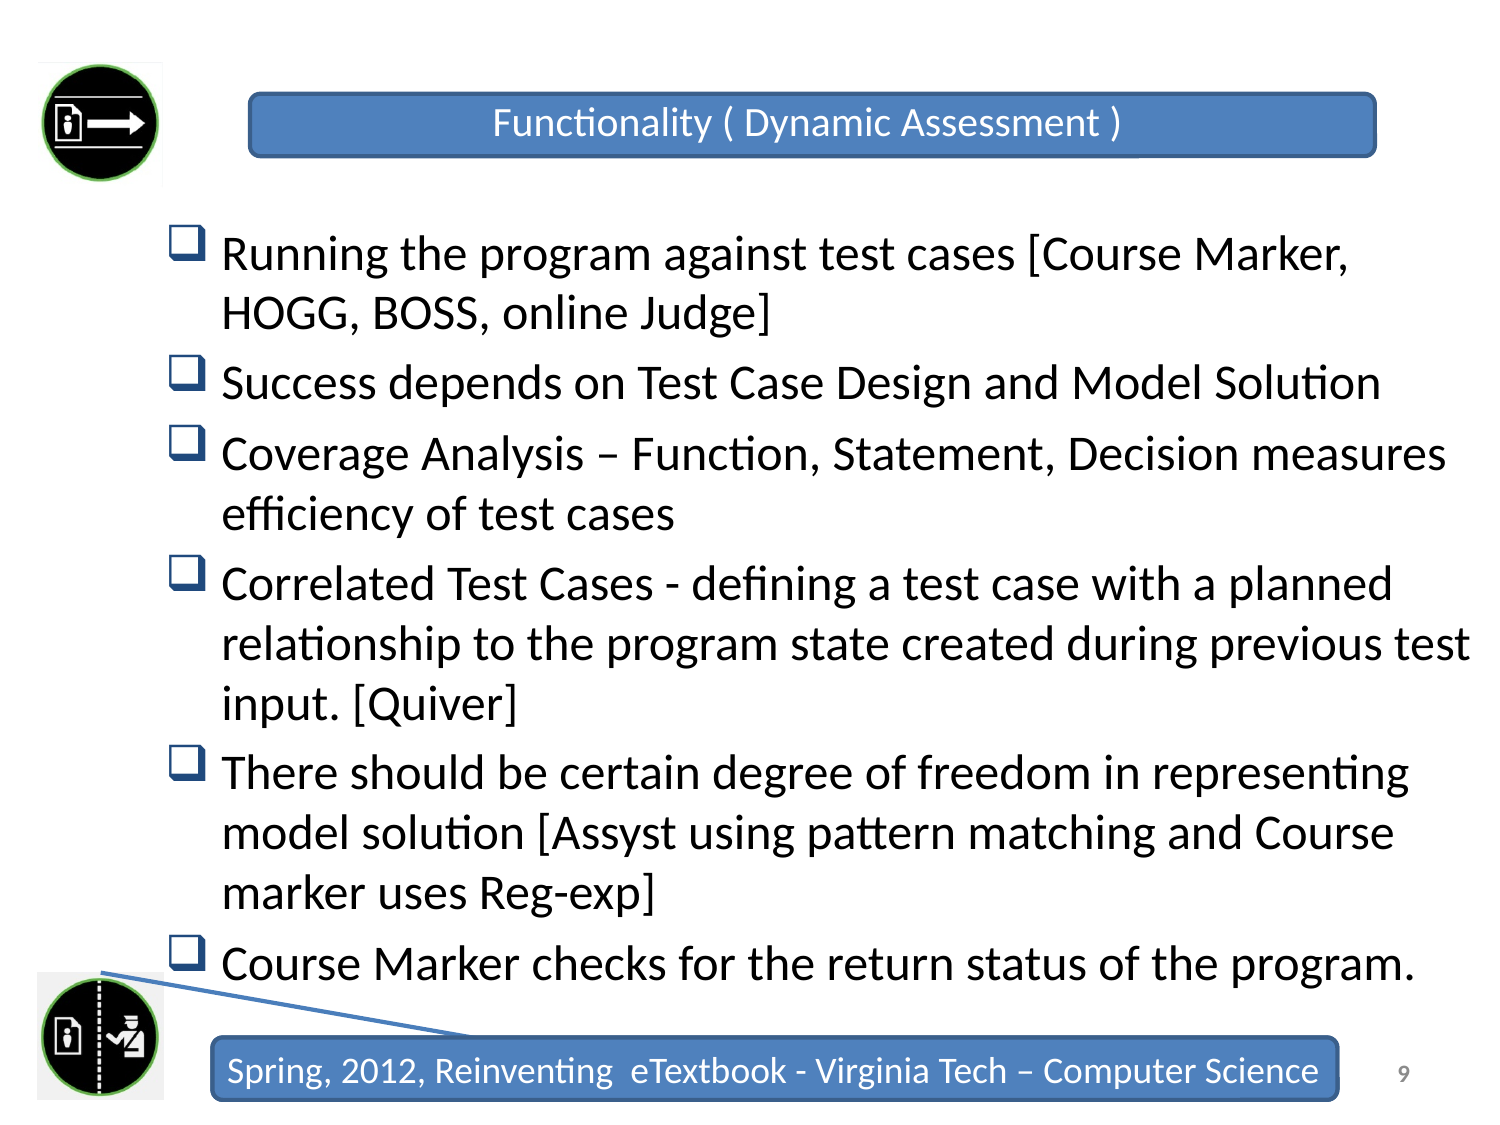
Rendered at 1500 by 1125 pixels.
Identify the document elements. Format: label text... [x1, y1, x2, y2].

list Running the program against test cases [Course Marker, HOGG, BOSS, online Judge] Success depends on Test Case Design and Model Solution Coverage Analysis – Function, Statement, Decision measures efficiency of test cases Correlated Test Cases - defining a test case with a planned relationship to the program state created during previous test input. [Quiver] There should be certain degree of freedom in representing model solution [Assyst using pattern matching and Course marker uses Reg-exp] Course Marker checks for the return status of the program. [150, 212, 1500, 1005]
picture [38, 62, 163, 188]
picture [116, 972, 150, 978]
picture [37, 972, 164, 1100]
title Functionality ( Dynamic Assessment ) [256, 87, 1369, 163]
slide_number 9 [1074, 1042, 1425, 1103]
